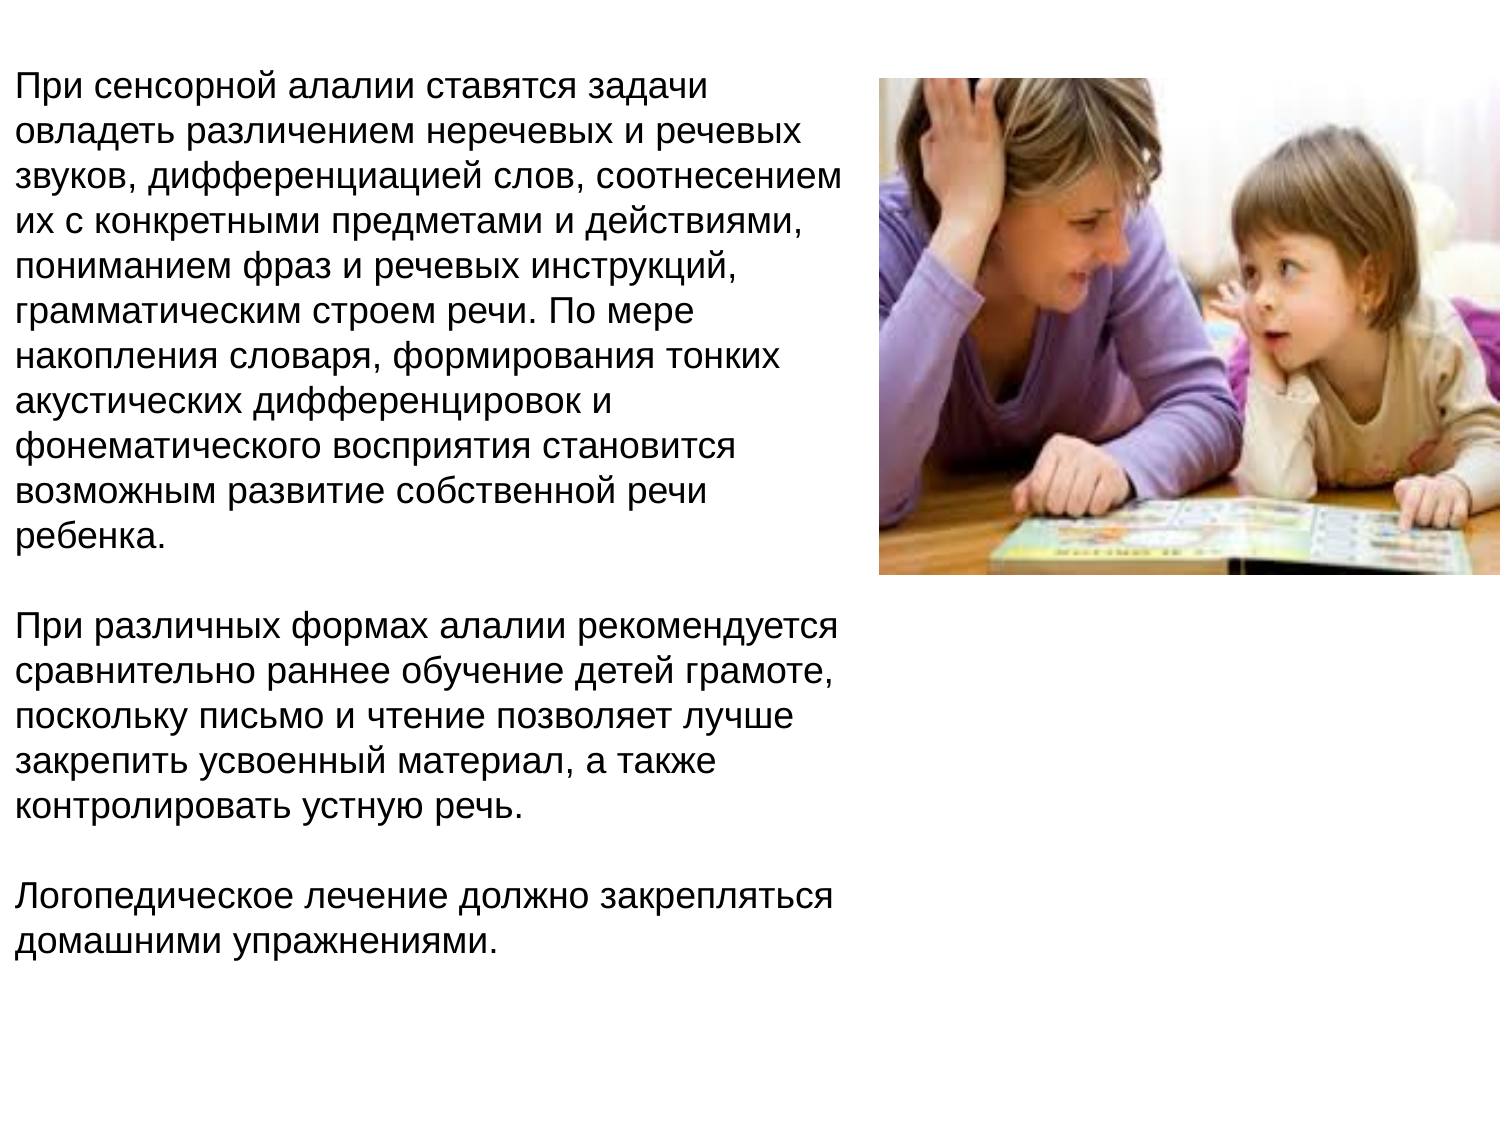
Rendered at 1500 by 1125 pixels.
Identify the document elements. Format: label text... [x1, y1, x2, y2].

picture [879, 77, 1500, 576]
text_box При сенсорной алалии ставятся задачи овладеть различением неречевых и речевых звуков, дифференциацией слов, соотнесением их с конкретными предметами и действиями, пониманием фраз и речевых инструкций, грамматическим строем речи. По мере накопления словаря, формирования тонких акустических дифференцировок и фонематического восприятия становится возможным развитие собственной речи ребенка. При различных формах алалии рекомендуется сравнительно раннее обучение детей грамоте, поскольку письмо и чтение позволяет лучше закрепить усвоенный материал, а также контролировать устную речь. Логопедическое лечение должно закрепляться домашними упражнениями. [0, 53, 863, 969]
